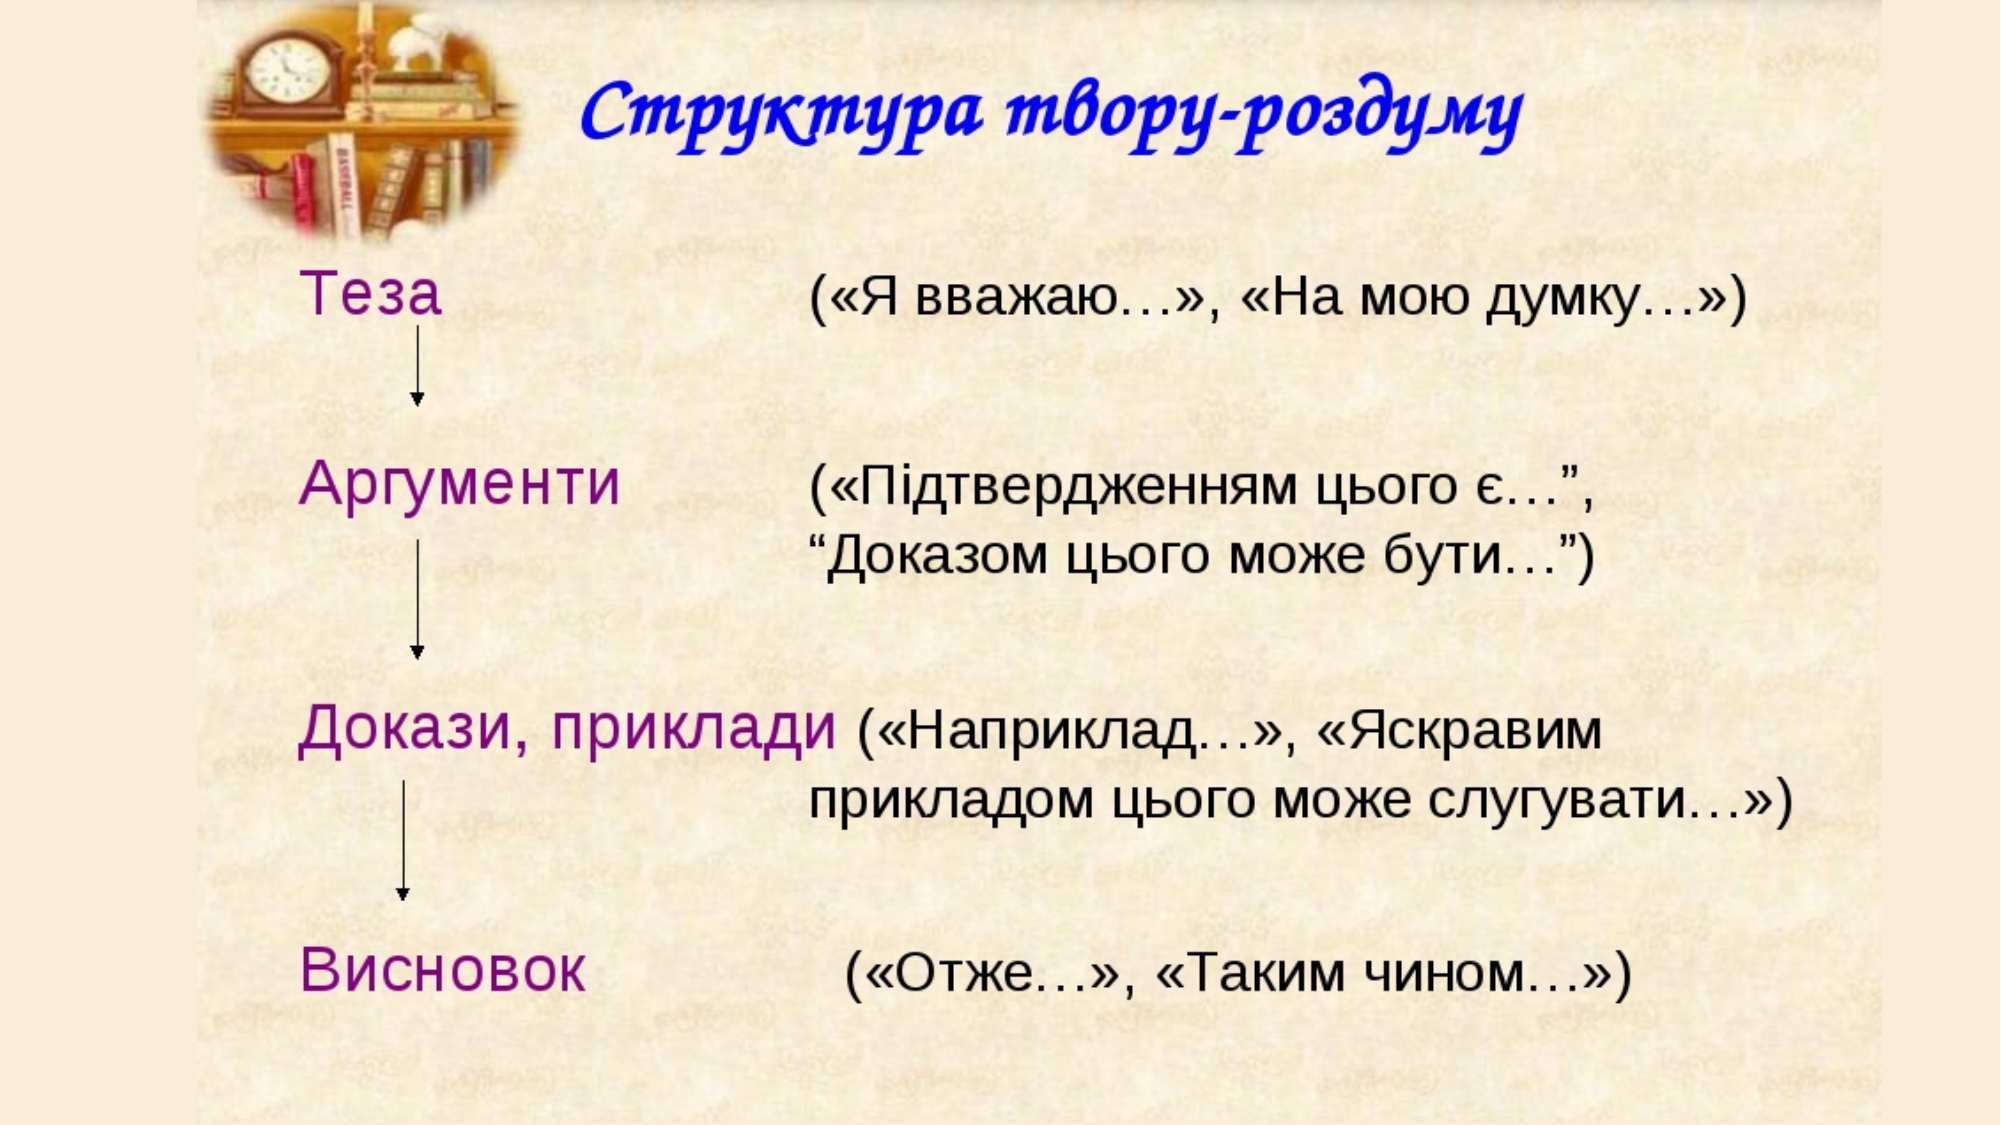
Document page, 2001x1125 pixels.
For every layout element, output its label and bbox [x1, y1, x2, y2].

picture [196, 0, 1882, 1122]
